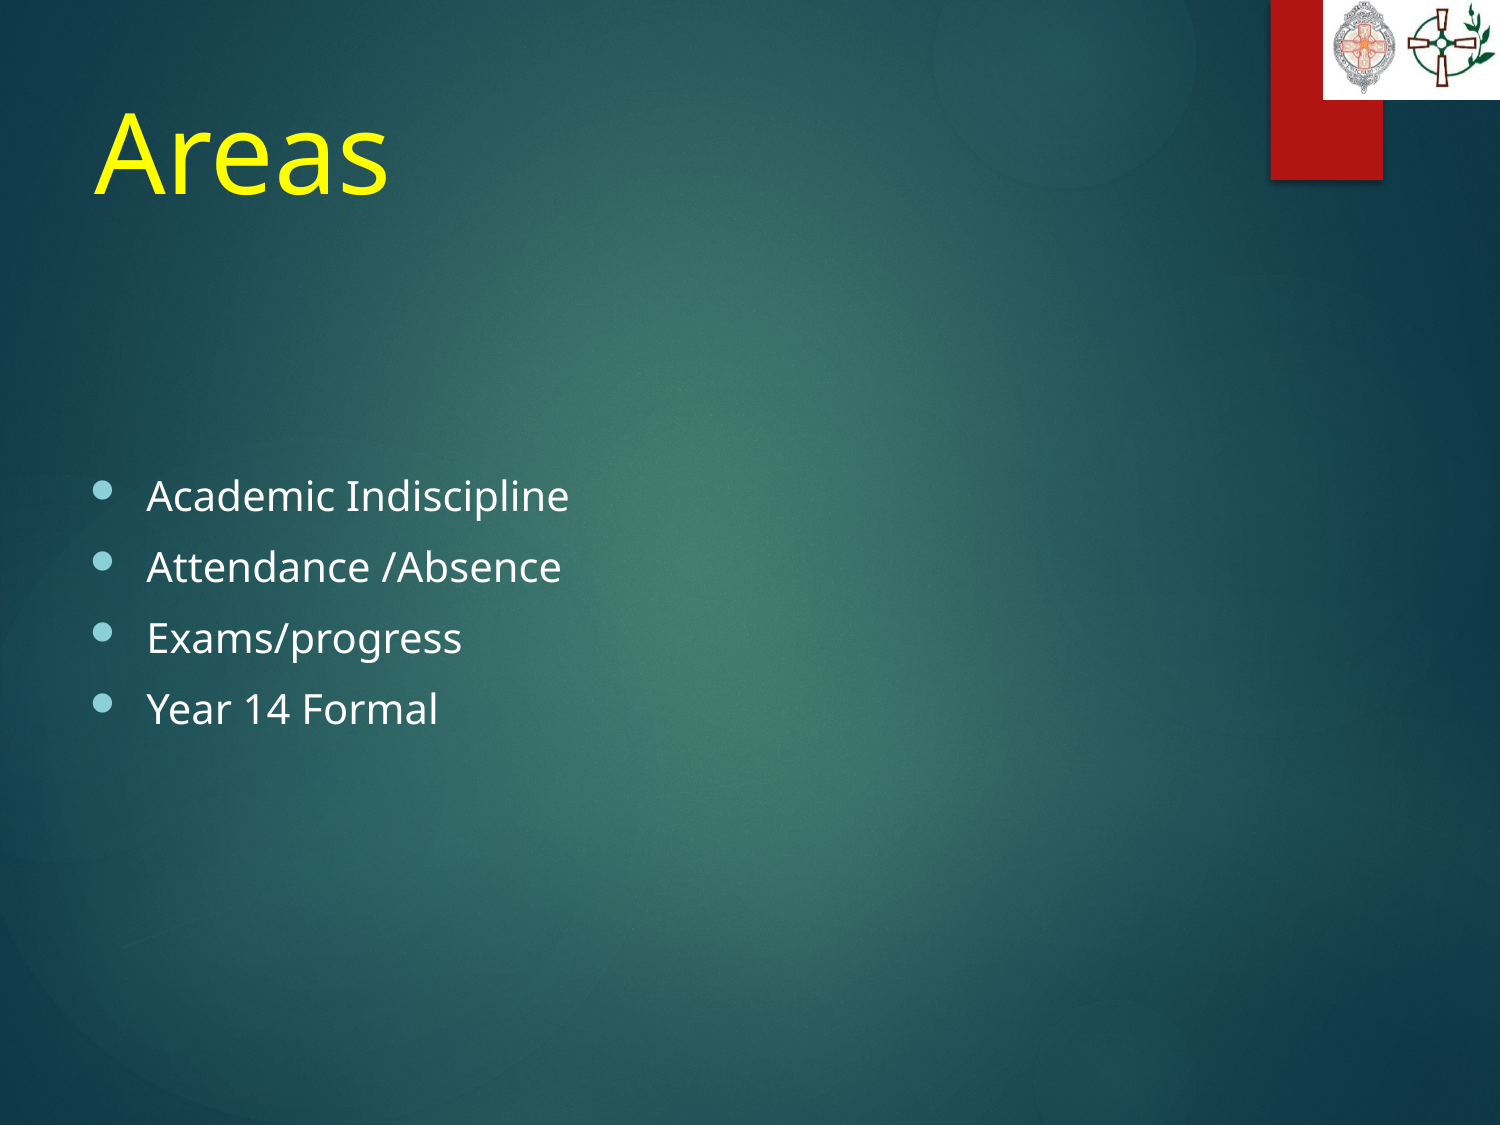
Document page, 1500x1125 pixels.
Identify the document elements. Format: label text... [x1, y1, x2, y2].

title Areas [79, 74, 1237, 304]
list Academic Indiscipline Attendance /Absence Exams/progress Year 14 Formal [75, 462, 1425, 988]
picture [1323, 0, 1500, 100]
